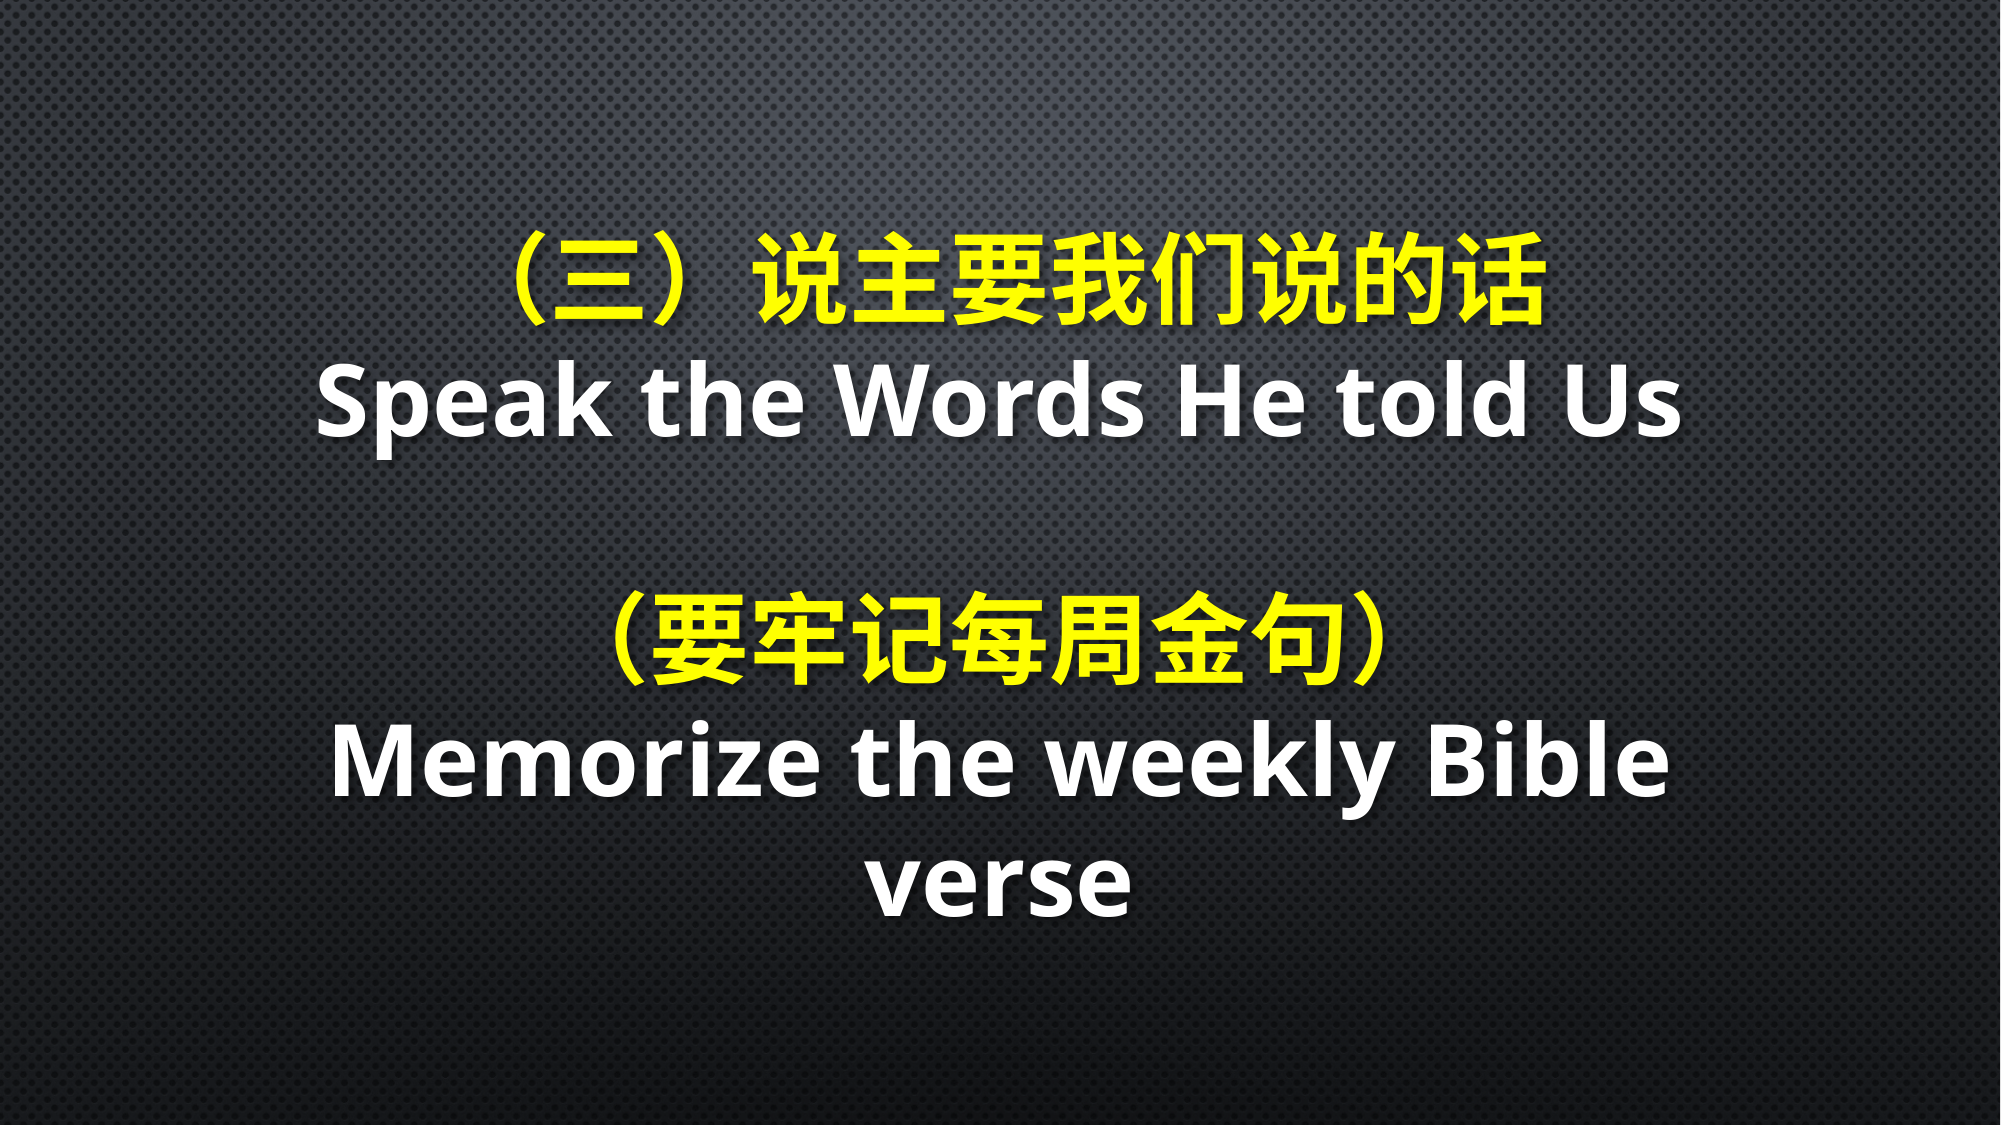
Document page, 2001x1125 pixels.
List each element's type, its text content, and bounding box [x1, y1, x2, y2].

text_box （三）说主要我们说的话 Speak the Words He told Us （要牢记每周金句） Memorize the weekly Bible verse [167, 209, 1833, 944]
